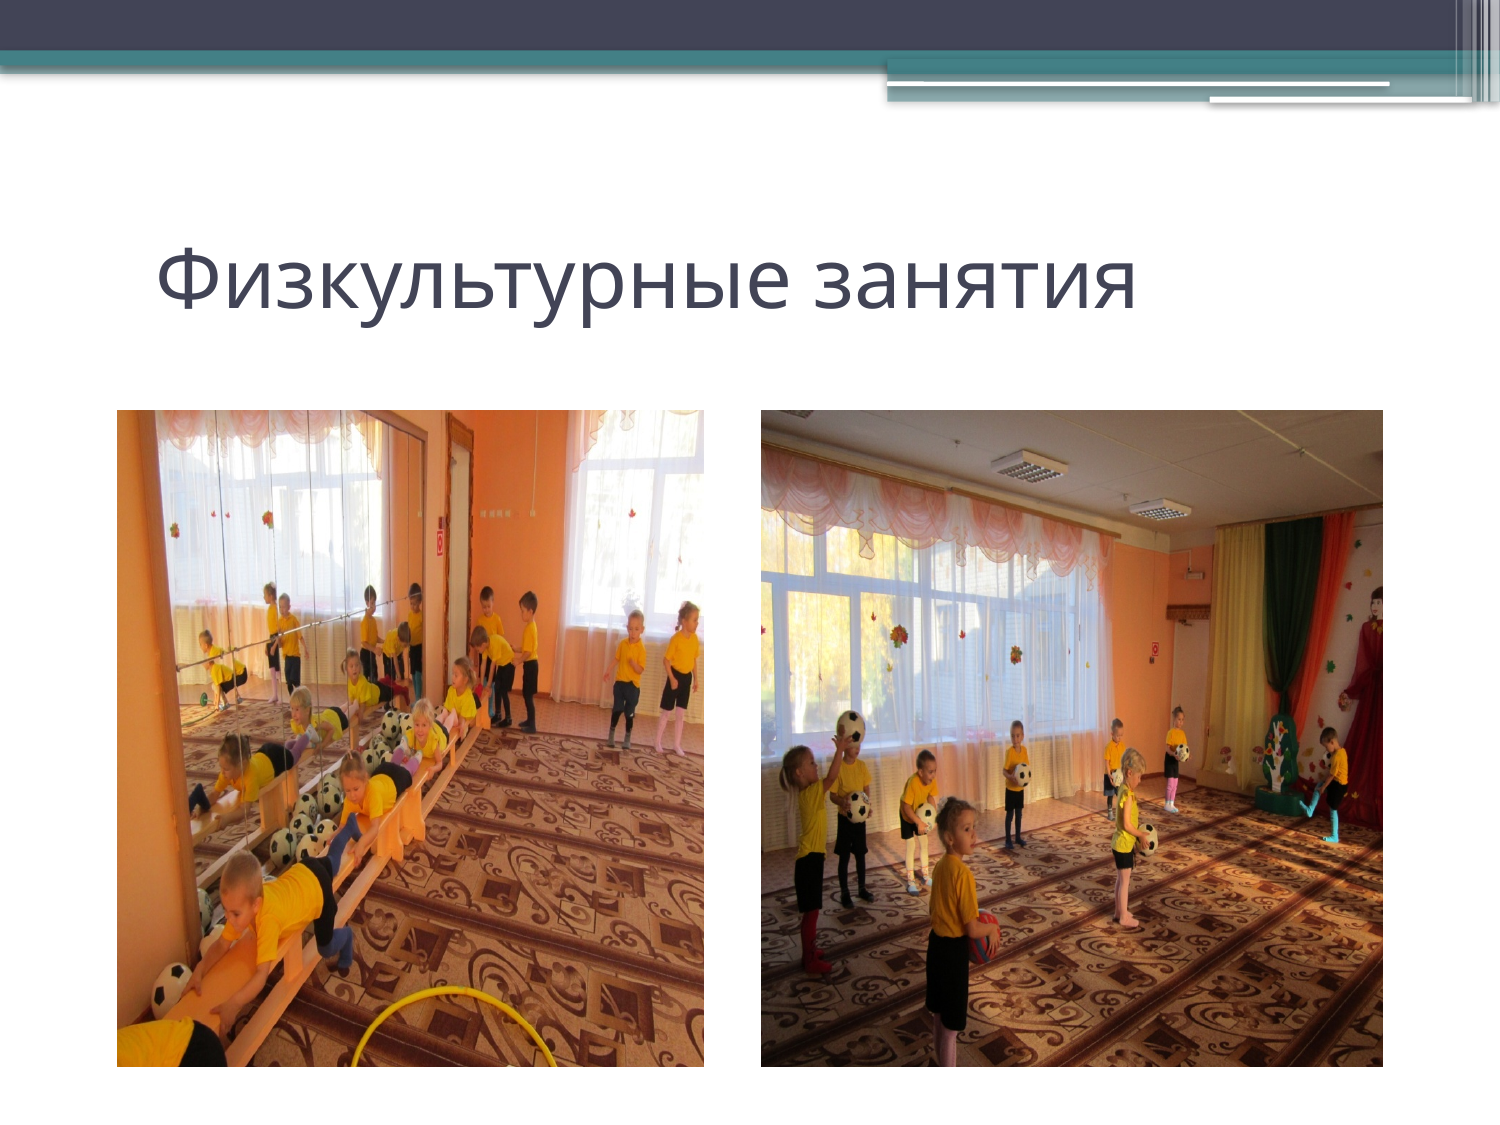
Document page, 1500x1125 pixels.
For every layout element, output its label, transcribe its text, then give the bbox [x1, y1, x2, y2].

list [116, 409, 704, 1067]
picture [761, 409, 1383, 1067]
title Физкультурные занятия [75, 187, 1425, 363]
